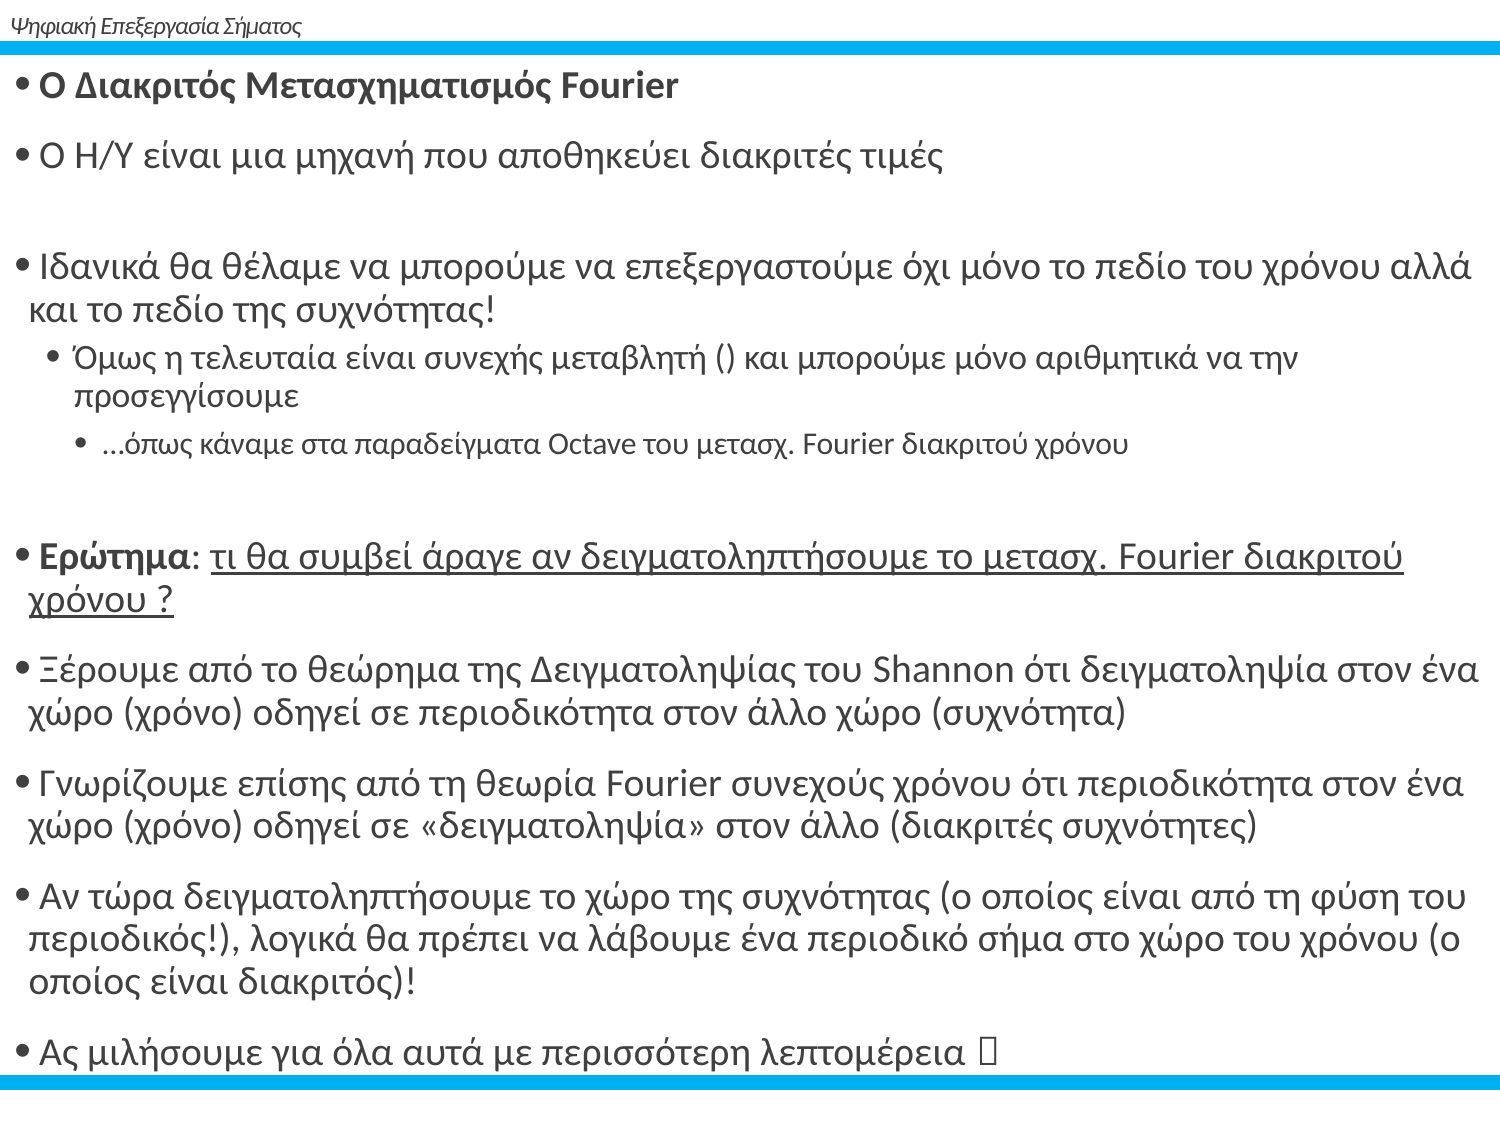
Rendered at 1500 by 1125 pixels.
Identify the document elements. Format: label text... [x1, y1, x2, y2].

text_box [0, 41, 1500, 55]
title Ψηφιακή Επεξεργασία Σήματος [0, 19, 1484, 41]
text_box [0, 1075, 1500, 1090]
